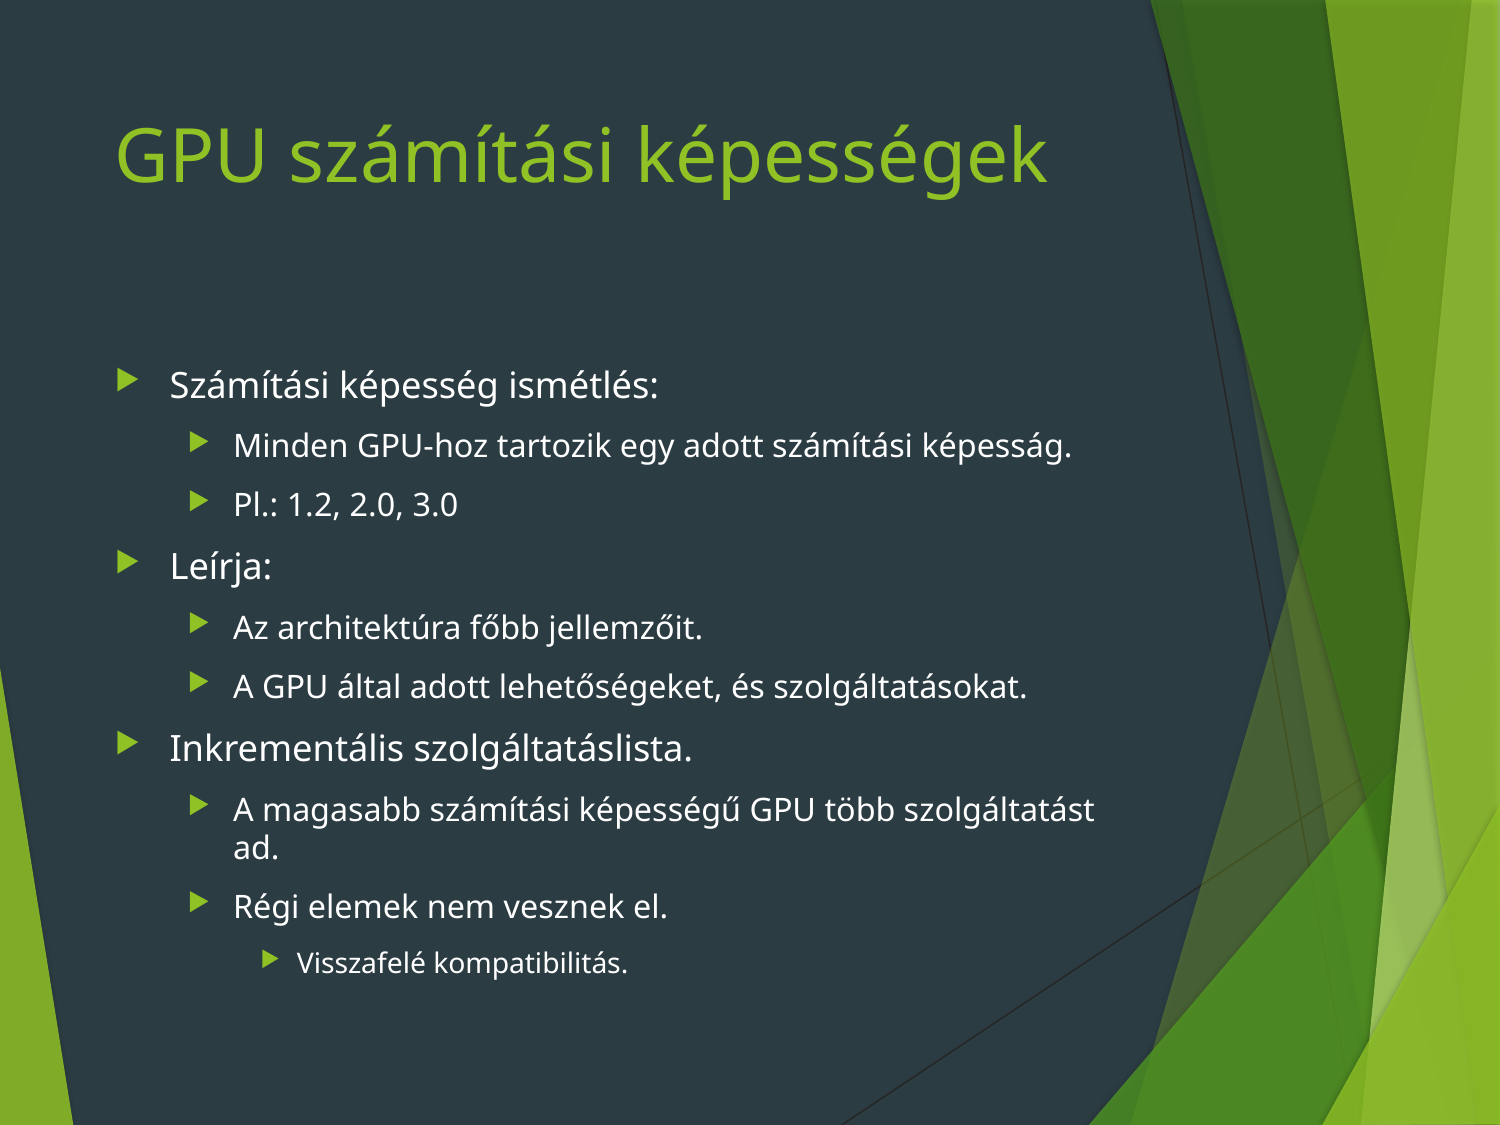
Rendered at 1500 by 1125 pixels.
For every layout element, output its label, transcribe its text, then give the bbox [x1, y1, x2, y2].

title GPU számítási képességek [99, 99, 1142, 317]
list Számítási képesség ismétlés: Minden GPU-hoz tartozik egy adott számítási képesság. Pl.: 1.2, 2.0, 3.0 Leírja: Az architektúra főbb jellemzőit. A GPU által adott lehetőségeket, és szolgáltatásokat. Inkrementális szolgáltatáslista. A magasabb számítási képességű GPU több szolgáltatást ad. Régi elemek nem vesznek el. Visszafelé kompatibilitás. [99, 354, 1142, 992]
